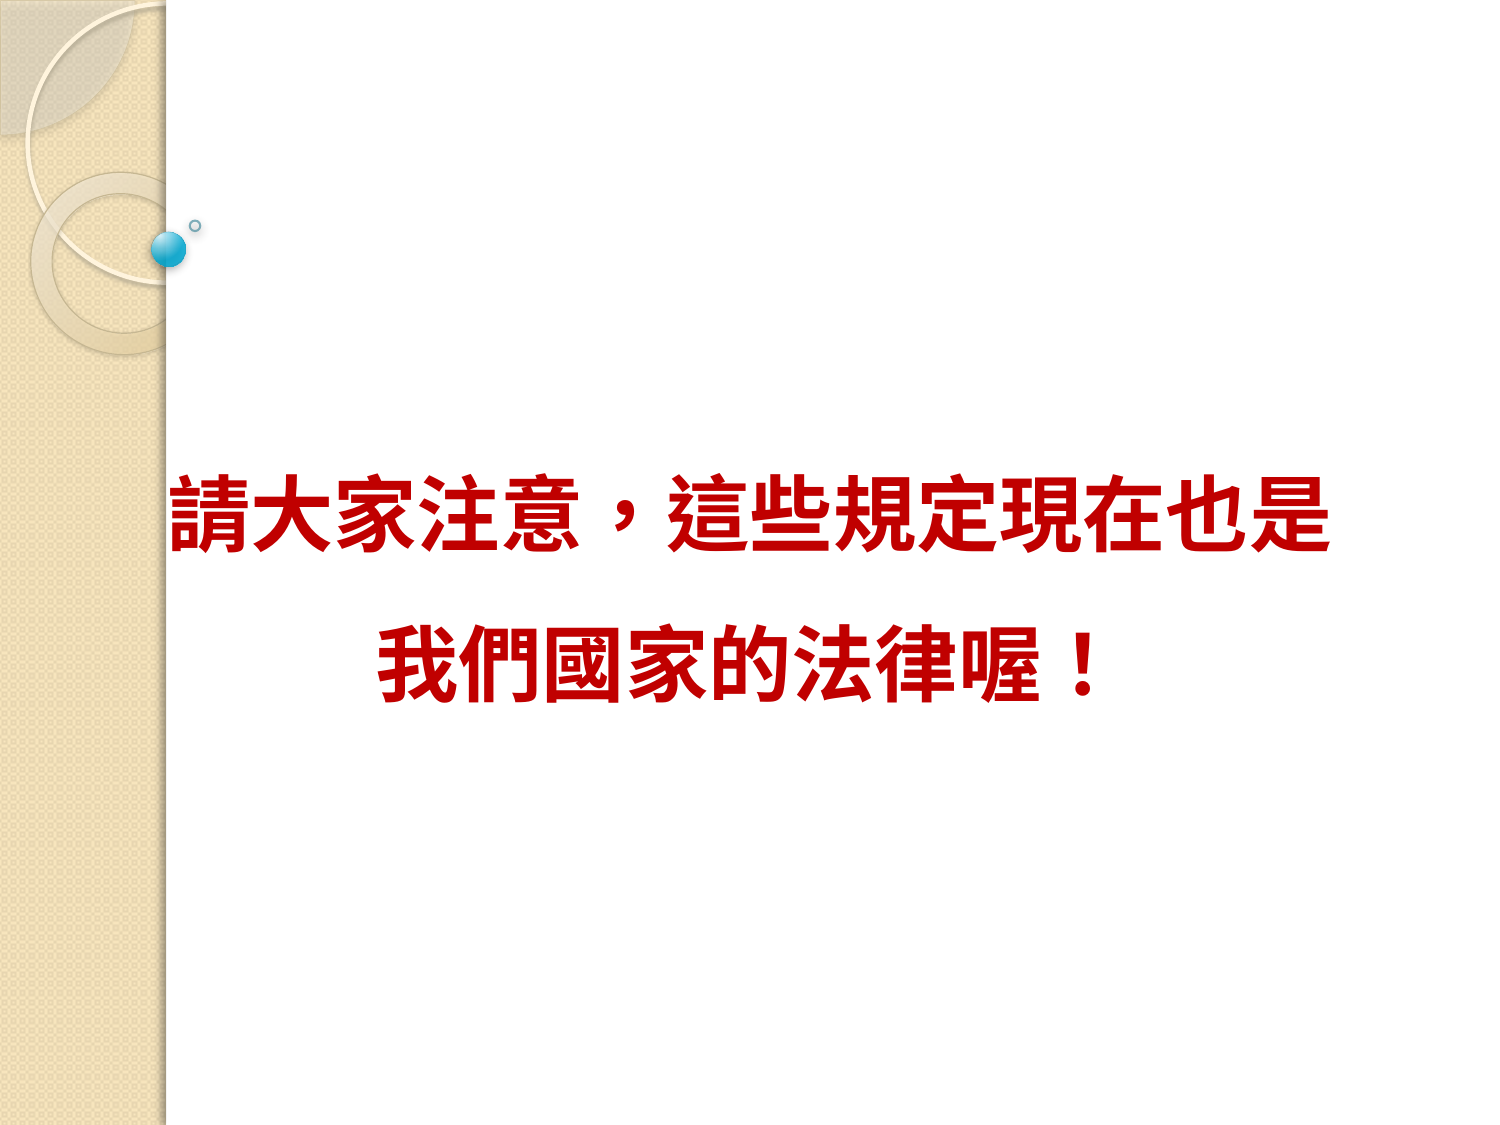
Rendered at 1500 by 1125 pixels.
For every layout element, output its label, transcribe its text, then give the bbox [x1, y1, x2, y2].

text_box 請大家注意，這些規定現在也是我們國家的法律喔！ [145, 191, 1355, 934]
